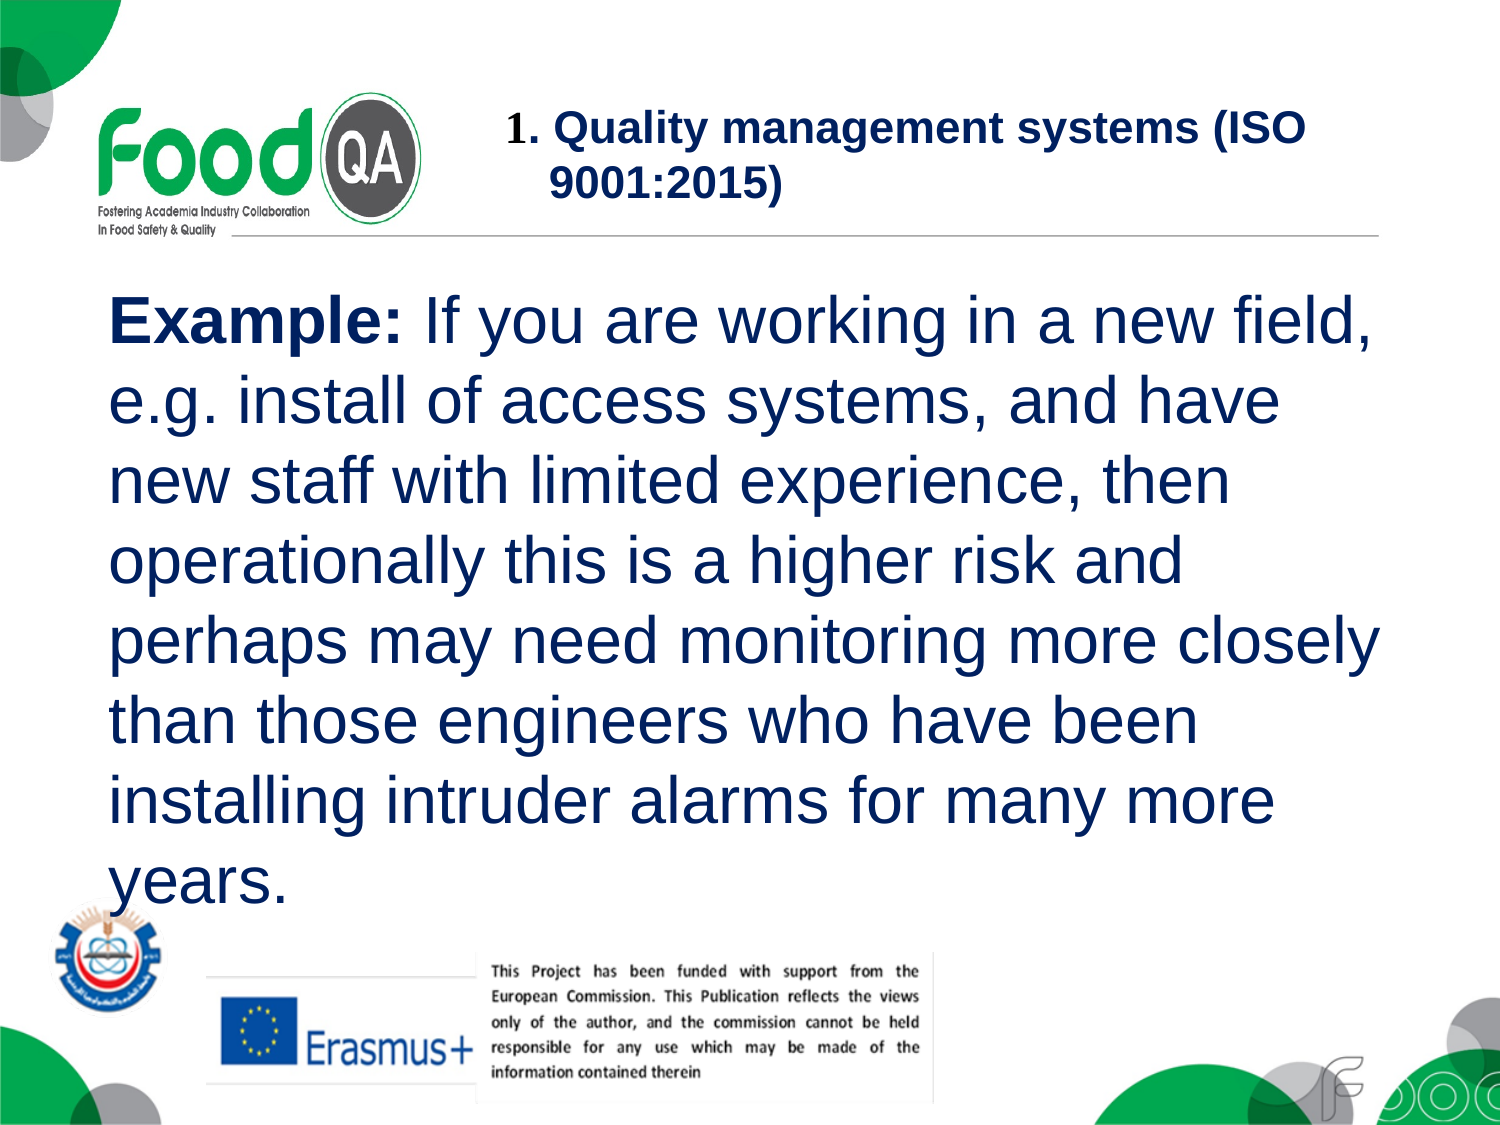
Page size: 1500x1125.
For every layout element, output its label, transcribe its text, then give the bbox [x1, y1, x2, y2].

list [53, 257, 1404, 891]
picture [0, 0, 1500, 244]
text_box Example: If you are working in a new field, e.g. install of access systems, and have new staff with limited experience, then operationally this is a higher risk and perhaps may need monitoring more closely than those engineers who have been installing intruder alarms for many more years. [93, 269, 1407, 924]
picture [0, 892, 1500, 1125]
